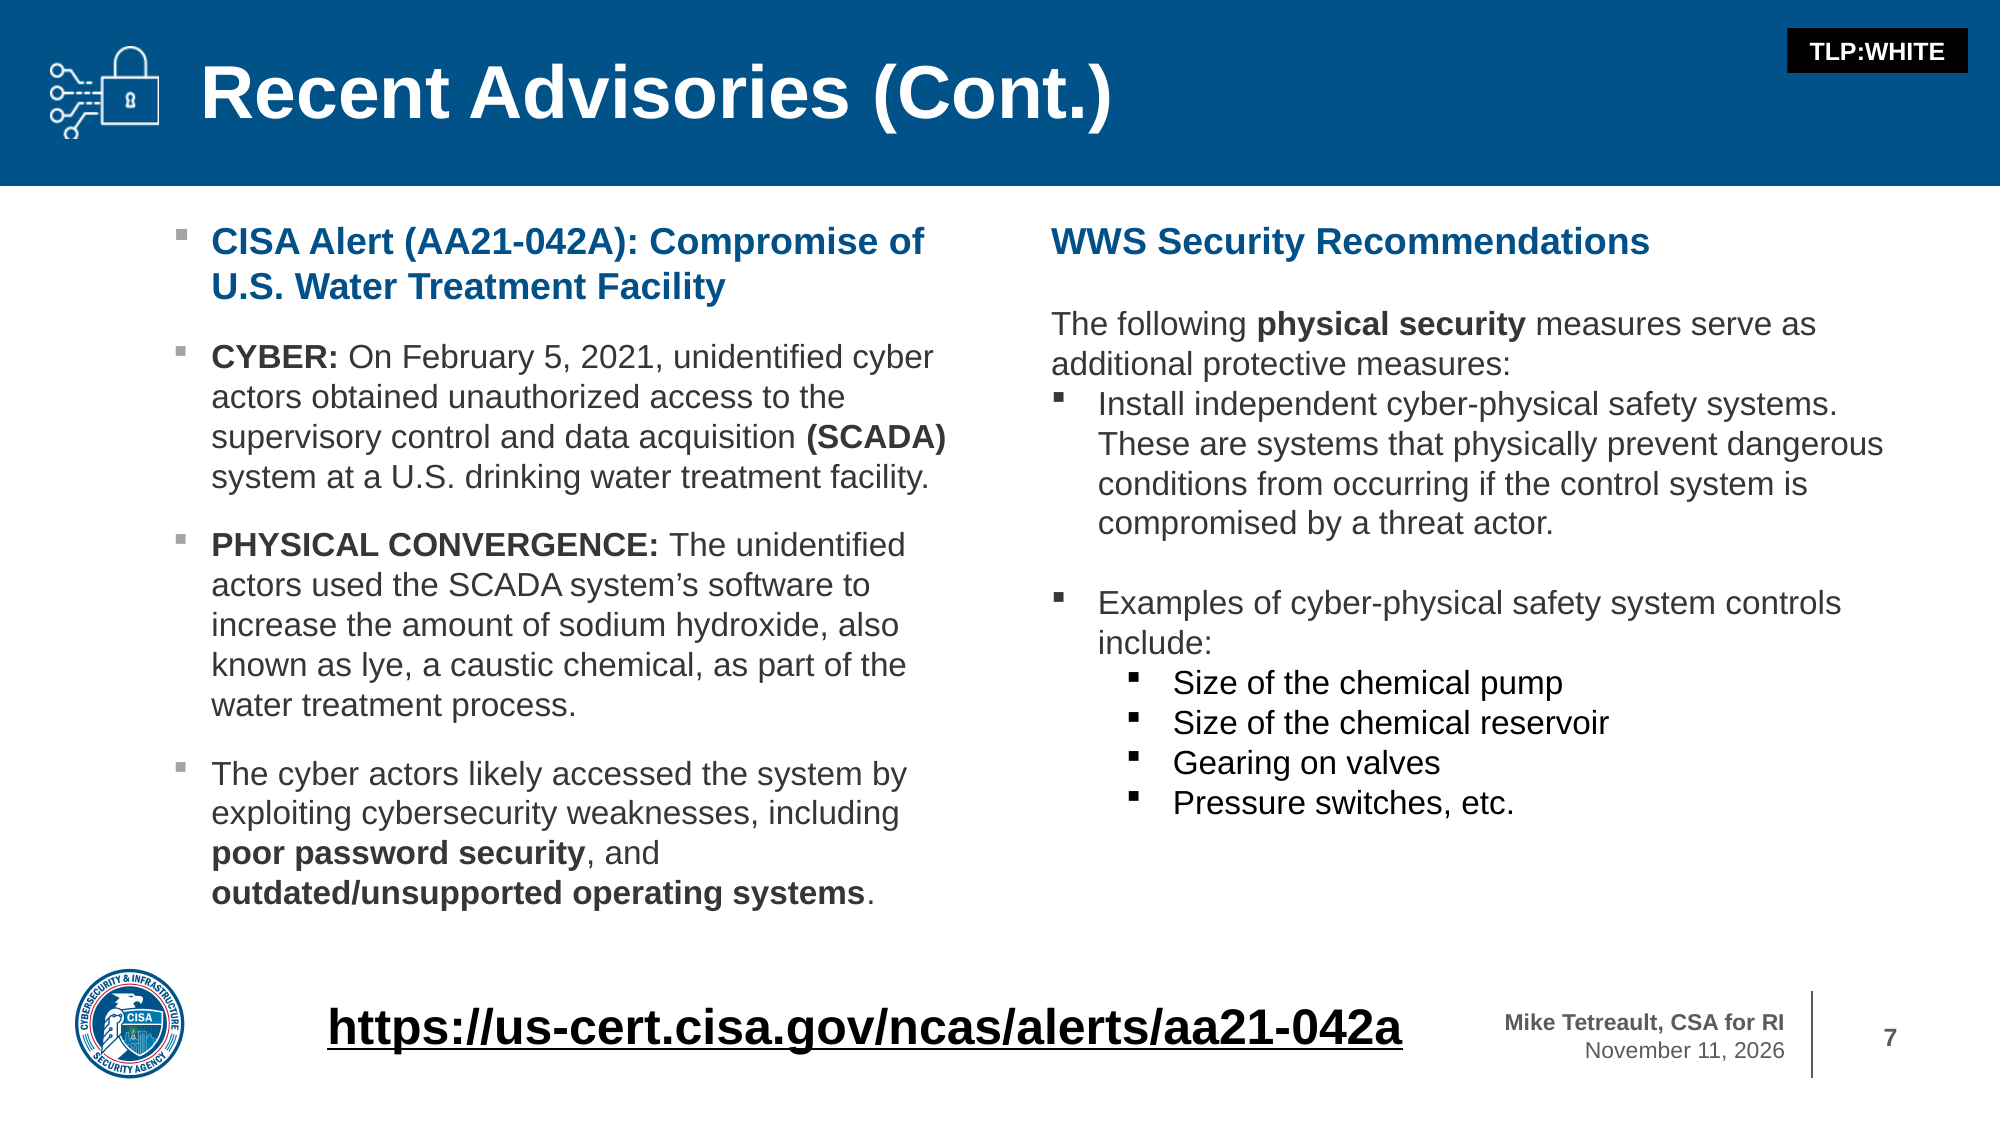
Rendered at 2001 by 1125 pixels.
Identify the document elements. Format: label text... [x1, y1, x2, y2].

text_box WWS Security Recommendations The following physical security measures serve as additional protective measures: Install independent cyber-physical safety systems. These are systems that physically prevent dangerous conditions from occurring if the control system is compromised by a threat actor. Examples of cyber-physical safety system controls include: Size of the chemical pump Size of the chemical reservoir Gearing on valves Pressure switches, etc. [1036, 209, 1913, 829]
text_box TLP:WHITE [1787, 28, 1968, 73]
text_box CISA Alert (AA21-042A): Compromise of U.S. Water Treatment Facility CYBER: On February 5, 2021, unidentified cyber actors obtained unauthorized access to the supervisory control and data acquisition (SCADA) system at a U.S. drinking water treatment facility. PHYSICAL CONVERGENCE: The unidentified actors used the SCADA system’s software to increase the amount of sodium hydroxide, also known as lye, a caustic chemical, as part of the water treatment process. The cyber actors likely accessed the system by exploiting cybersecurity weaknesses, including poor password security, and outdated/unsupported operating systems. [158, 209, 971, 916]
text_box https://us-cert.cisa.gov/ncas/alerts/aa21-042a [312, 987, 1438, 1063]
title Recent Advisories (Cont.) [0, 0, 2000, 186]
slide_number 7 [1824, 1013, 1913, 1060]
picture [49, 46, 159, 139]
picture [73, 967, 186, 1080]
picture [262, 10, 452, 171]
